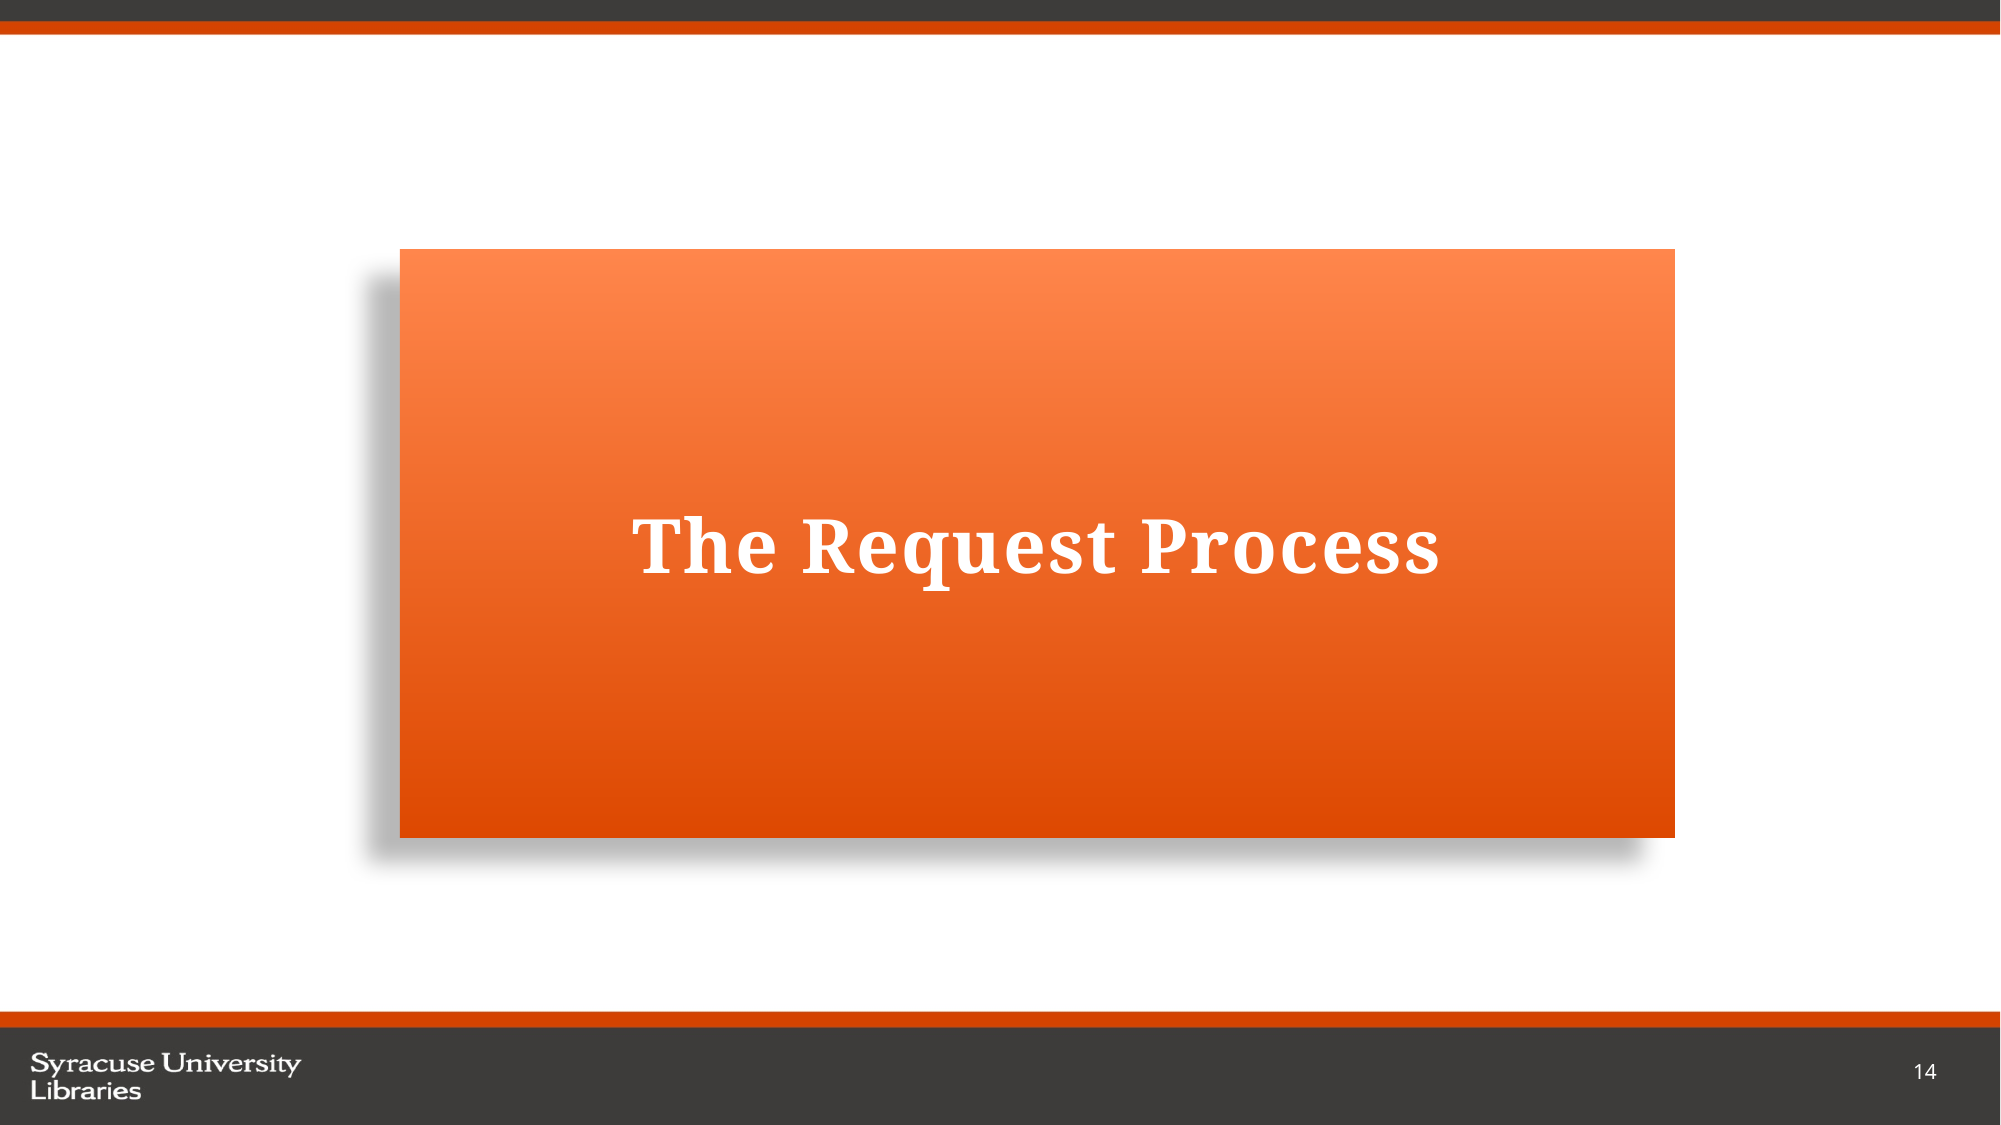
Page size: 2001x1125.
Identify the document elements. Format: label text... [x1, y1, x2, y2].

picture [0, 0, 2001, 1125]
slide_number 14 [1485, 1042, 1952, 1103]
list The Request Process [399, 249, 1676, 838]
